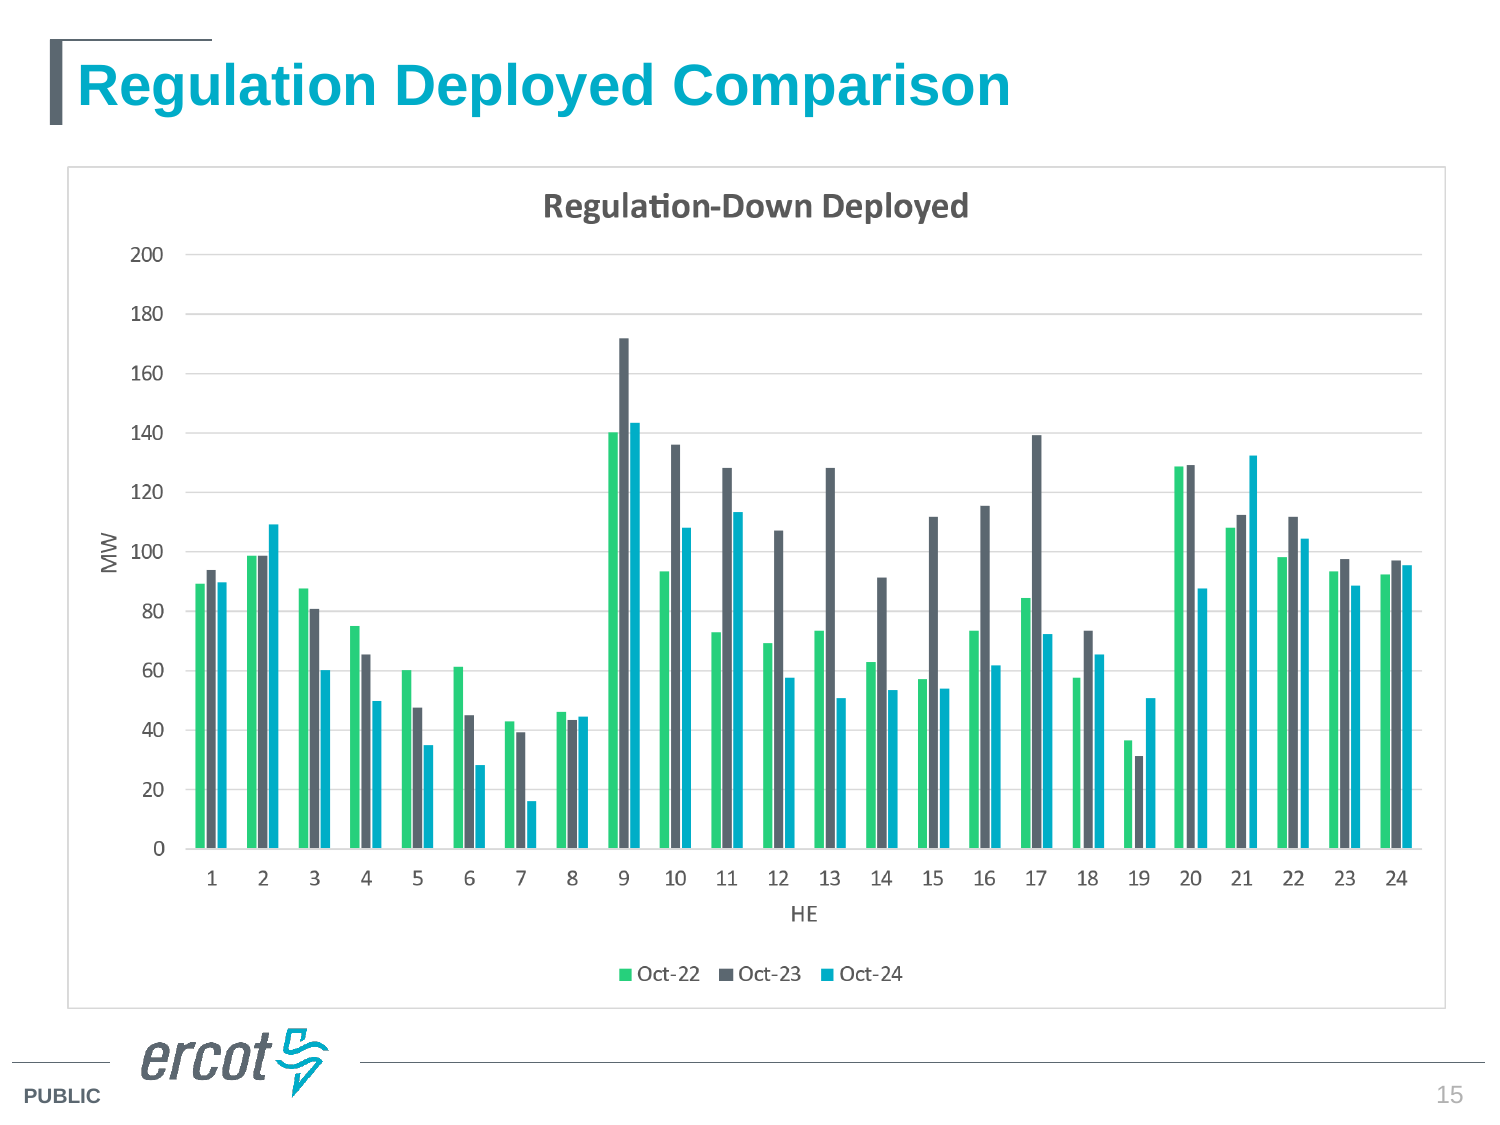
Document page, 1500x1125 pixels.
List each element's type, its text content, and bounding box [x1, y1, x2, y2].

slide_number 15 [1412, 1076, 1488, 1112]
title Regulation Deployed Comparison [62, 39, 1450, 125]
picture [137, 1024, 332, 1100]
picture [66, 166, 1446, 1009]
